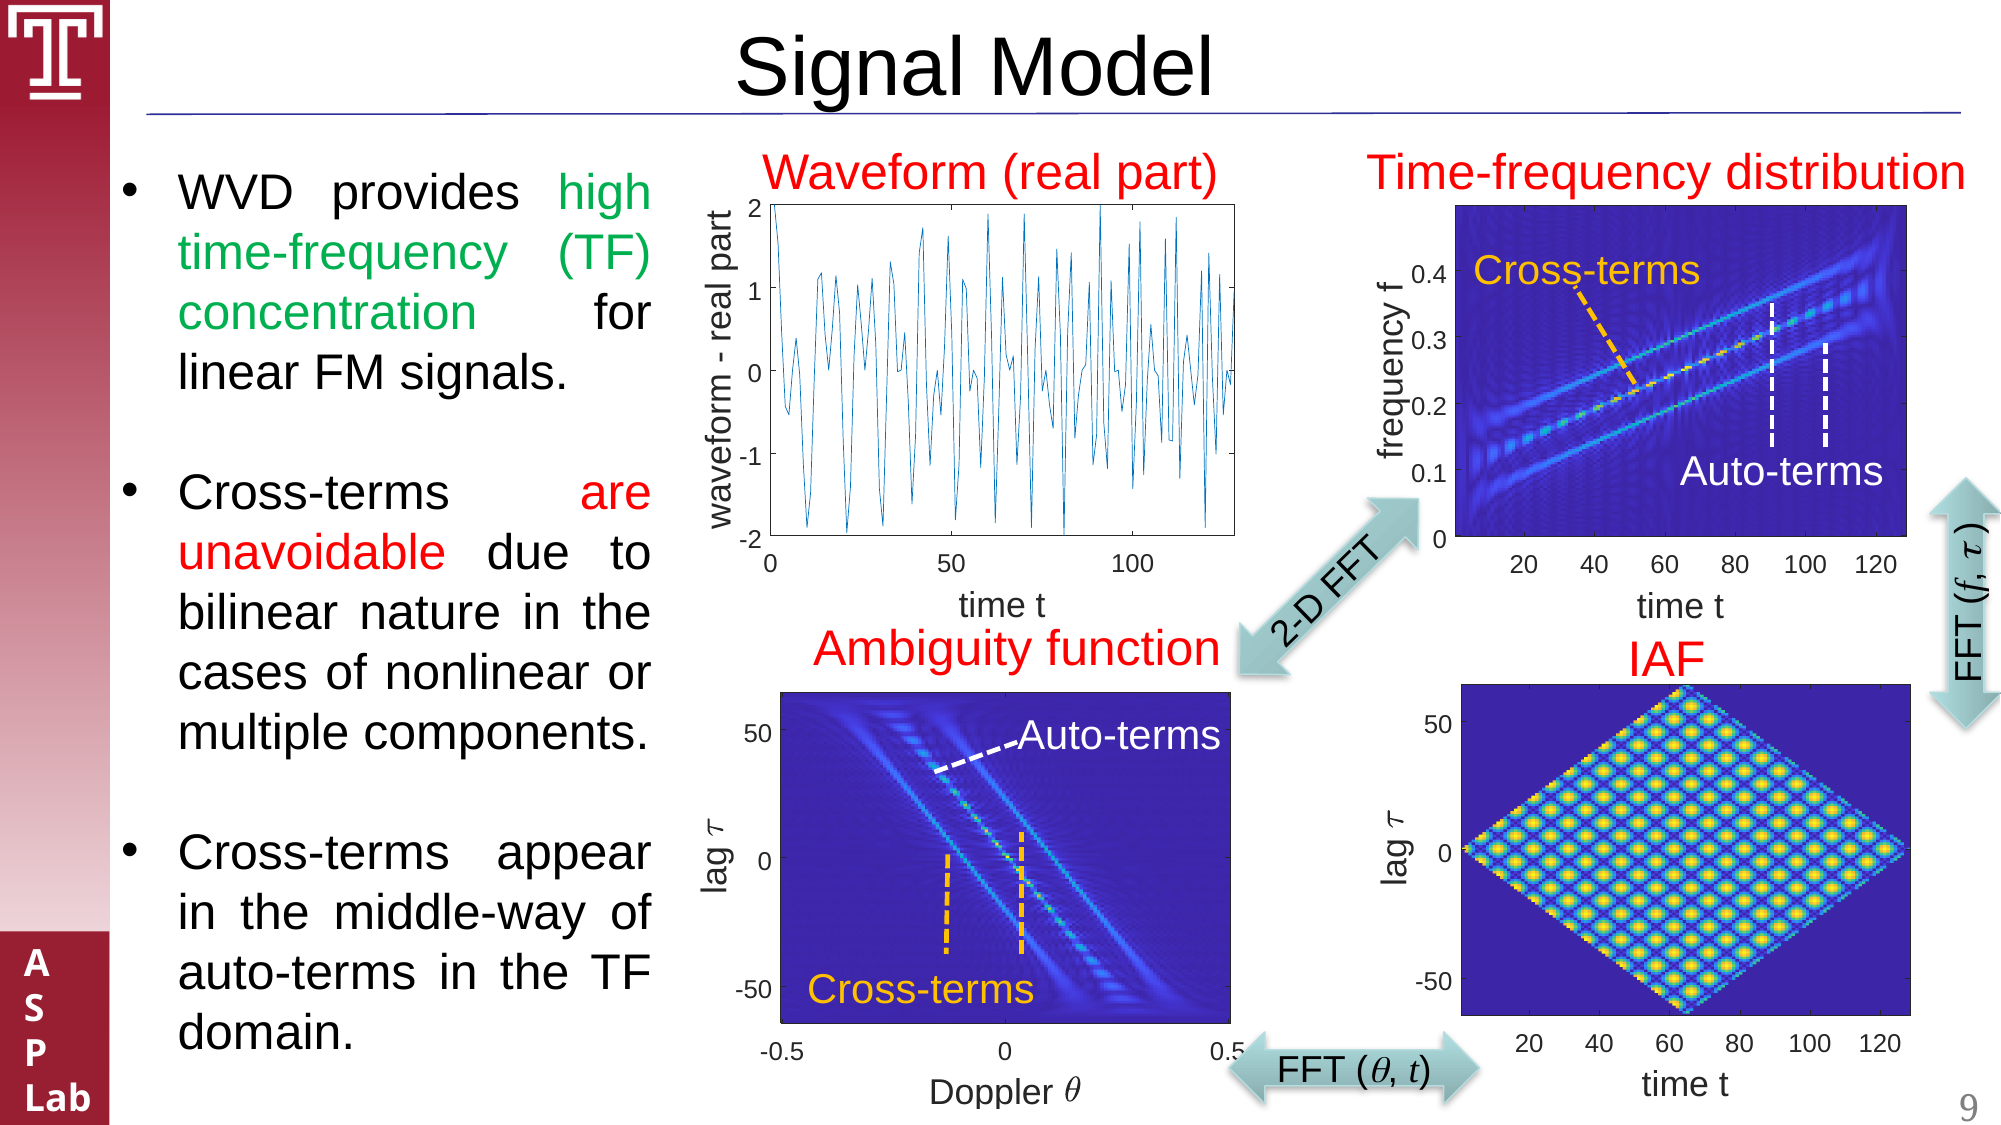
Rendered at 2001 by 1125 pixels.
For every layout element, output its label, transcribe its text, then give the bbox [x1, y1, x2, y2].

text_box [690, 131, 2000, 1105]
slide_number 9 [1644, 1113, 1995, 1117]
picture [686, 658, 1287, 1109]
title Signal Model [274, 0, 1676, 126]
picture [0, 0, 110, 106]
text_box WVD provides high time-frequency (TF) concentration for linear FM signals. Cross-terms are unavoidable due to bilinear nature in the cases of nonlinear or multiple components. Cross-terms appear in the middle-way of auto-terms in the TF domain. [106, 152, 667, 1125]
